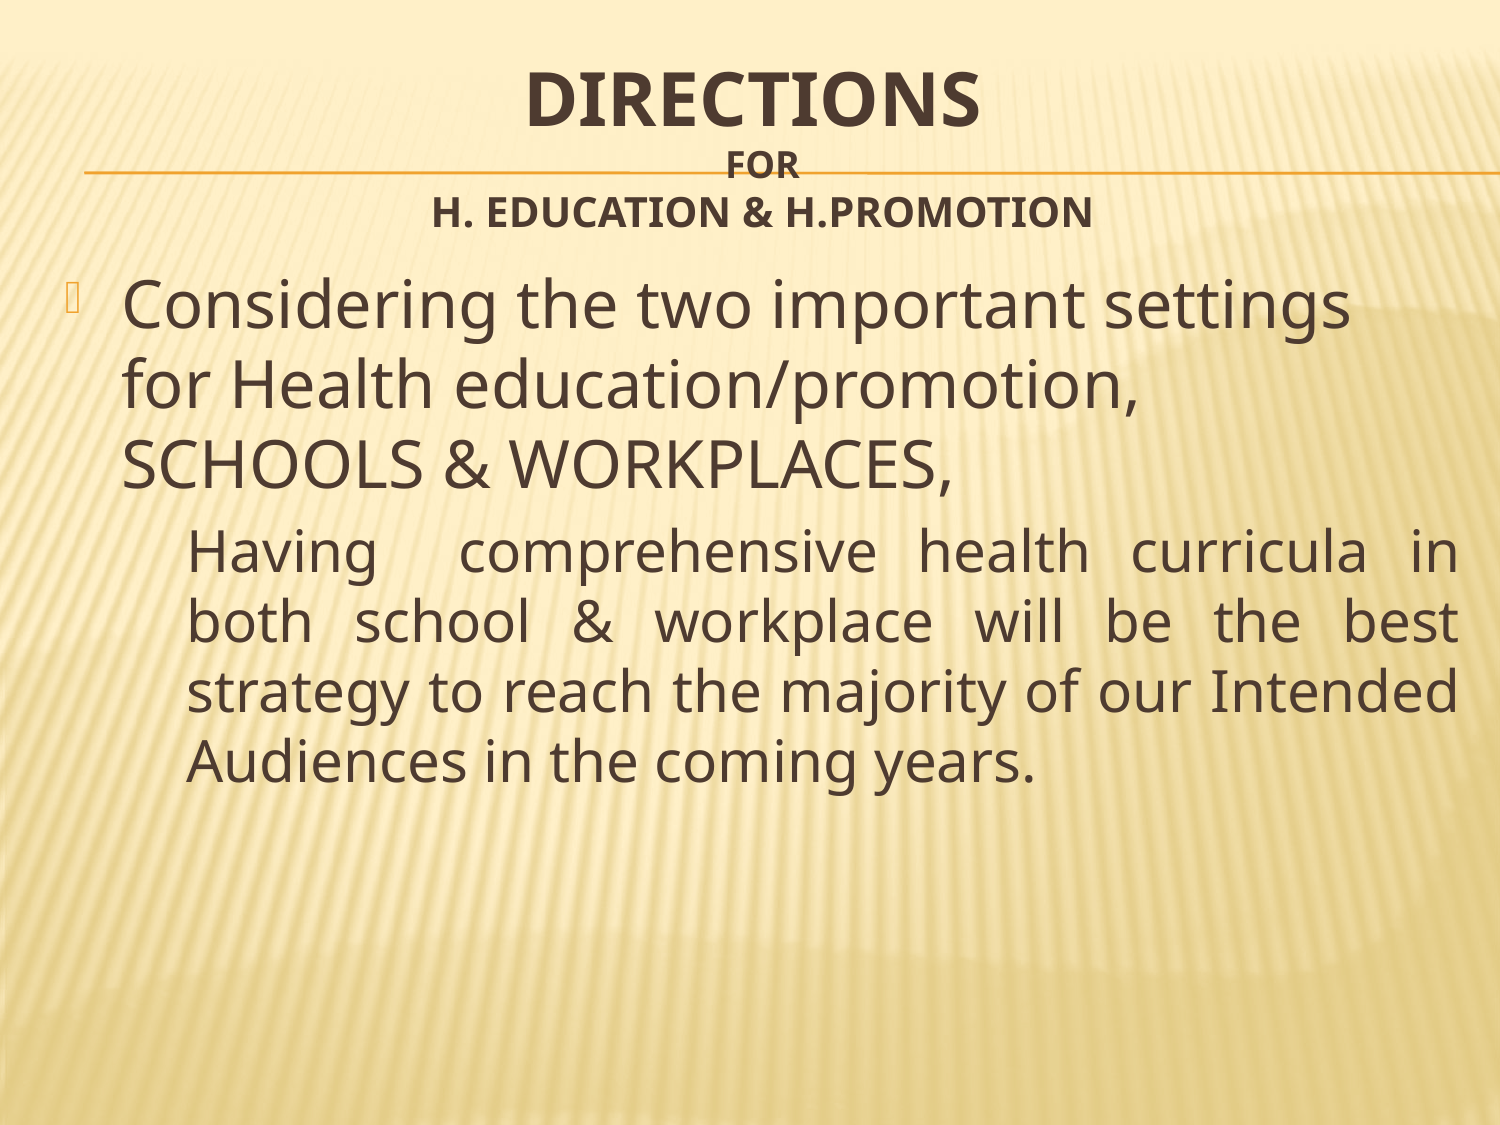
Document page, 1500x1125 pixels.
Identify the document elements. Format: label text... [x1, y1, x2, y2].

list Considering the two important settings for Health education/promotion, SCHOOLS & WORKPLACES, Having comprehensive health curricula in both school & workplace will be the best strategy to reach the majority of our Intended Audiences in the coming years. [50, 254, 1475, 998]
title DIRECTIONS FOR H. EDUCATION & H.PROMOTION [50, 75, 1475, 213]
